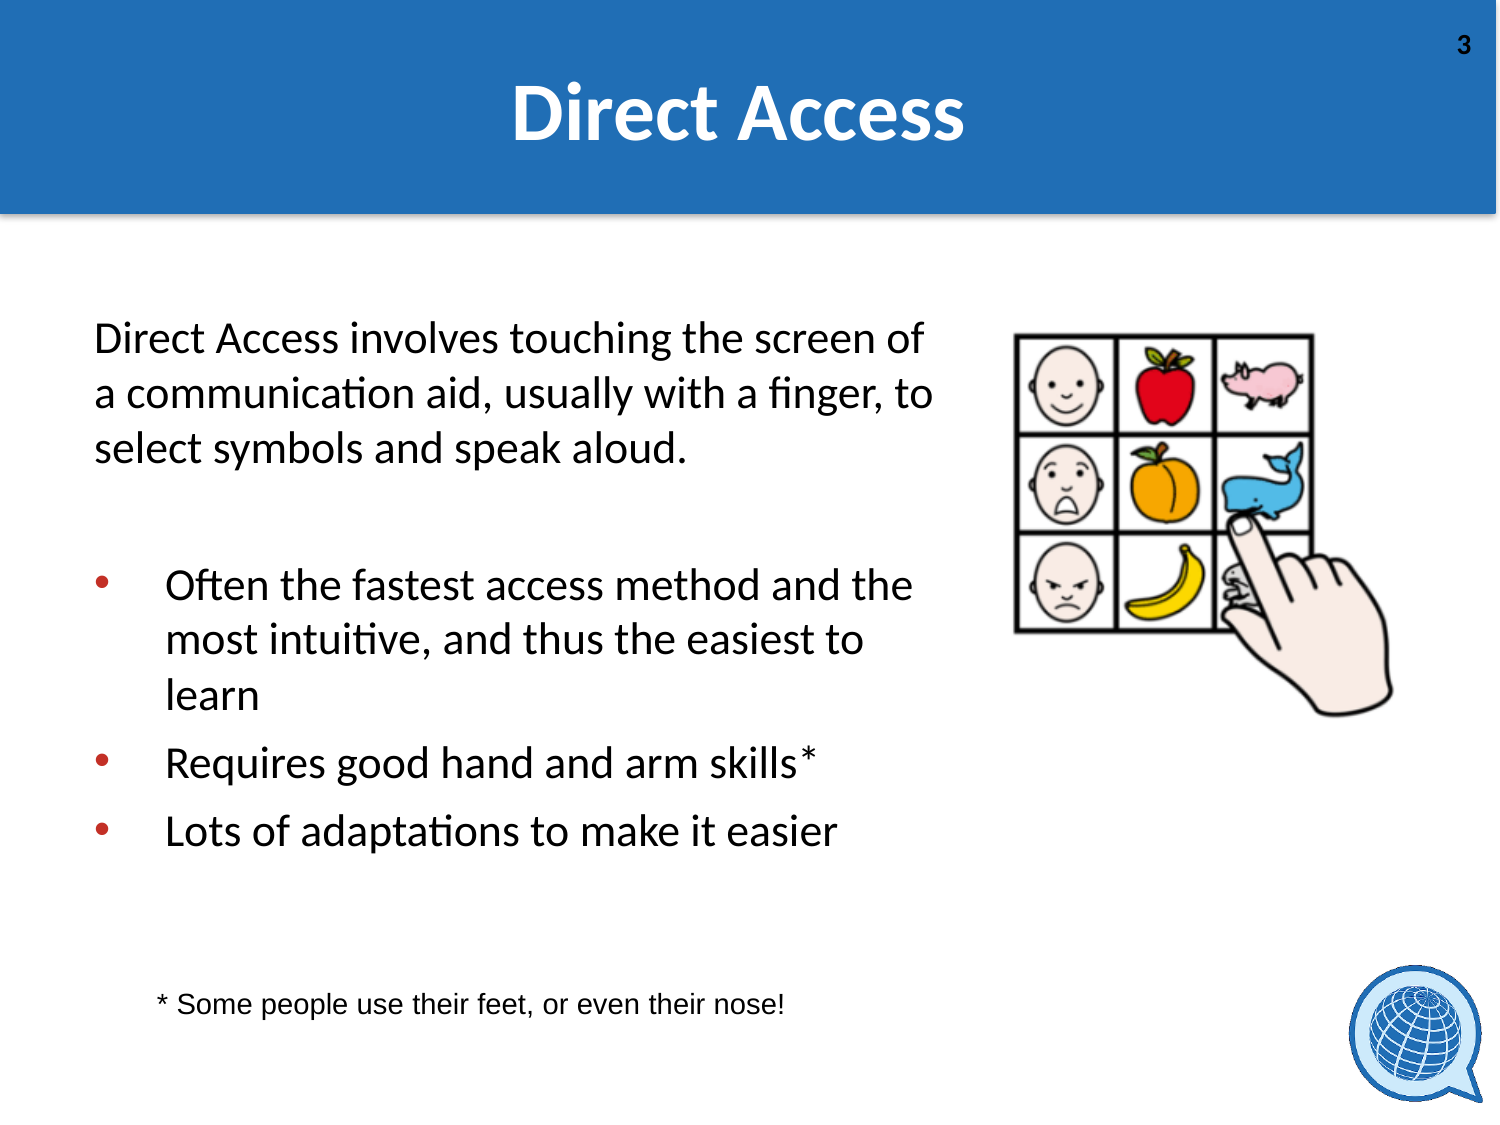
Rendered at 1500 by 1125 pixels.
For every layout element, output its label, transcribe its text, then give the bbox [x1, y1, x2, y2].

title Direct Access [0, 0, 1487, 214]
list Direct Access involves touching the screen of a communication aid, usually with a finger, to select symbols and speak aloud. Often the fastest access method and the most intuitive, and thus the easiest to learn Requires good hand and arm skills* Lots of adaptations to make it easier [75, 299, 969, 957]
picture [1336, 956, 1495, 1116]
picture [990, 312, 1413, 731]
text_box * Some people use their feet, or even their nose! [142, 978, 802, 1029]
